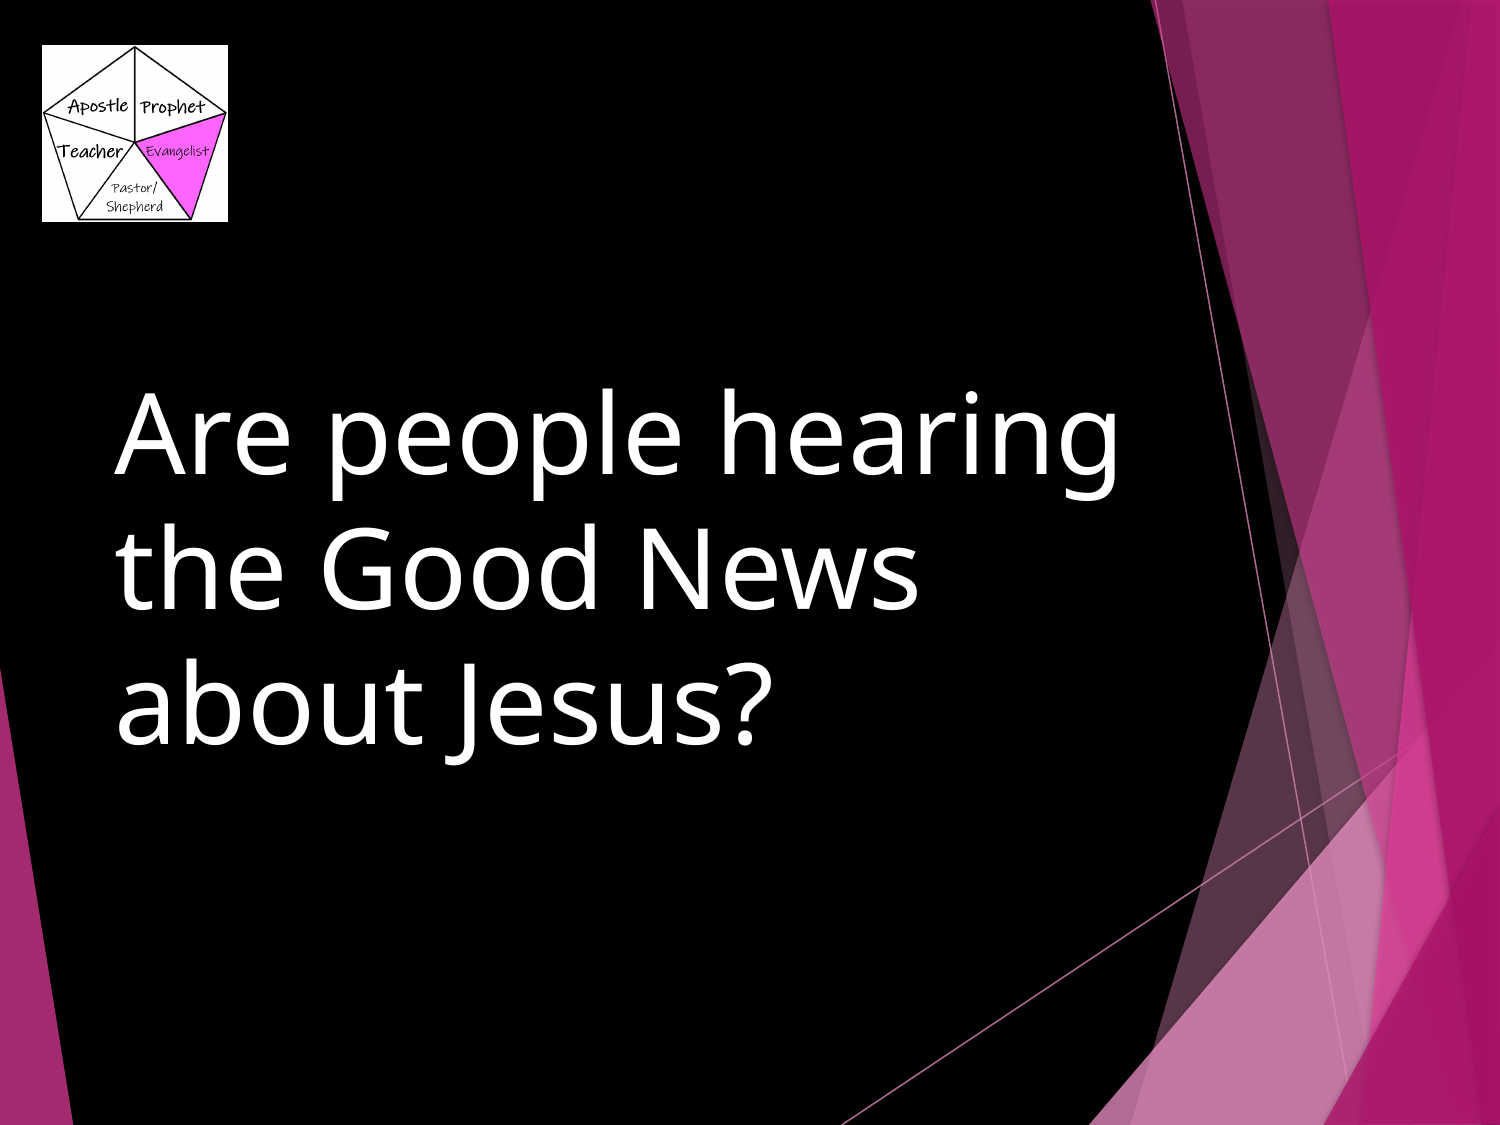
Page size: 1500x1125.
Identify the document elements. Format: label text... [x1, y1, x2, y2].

list Are people hearing the Good News about Jesus? [99, 354, 1142, 992]
picture [42, 45, 228, 222]
